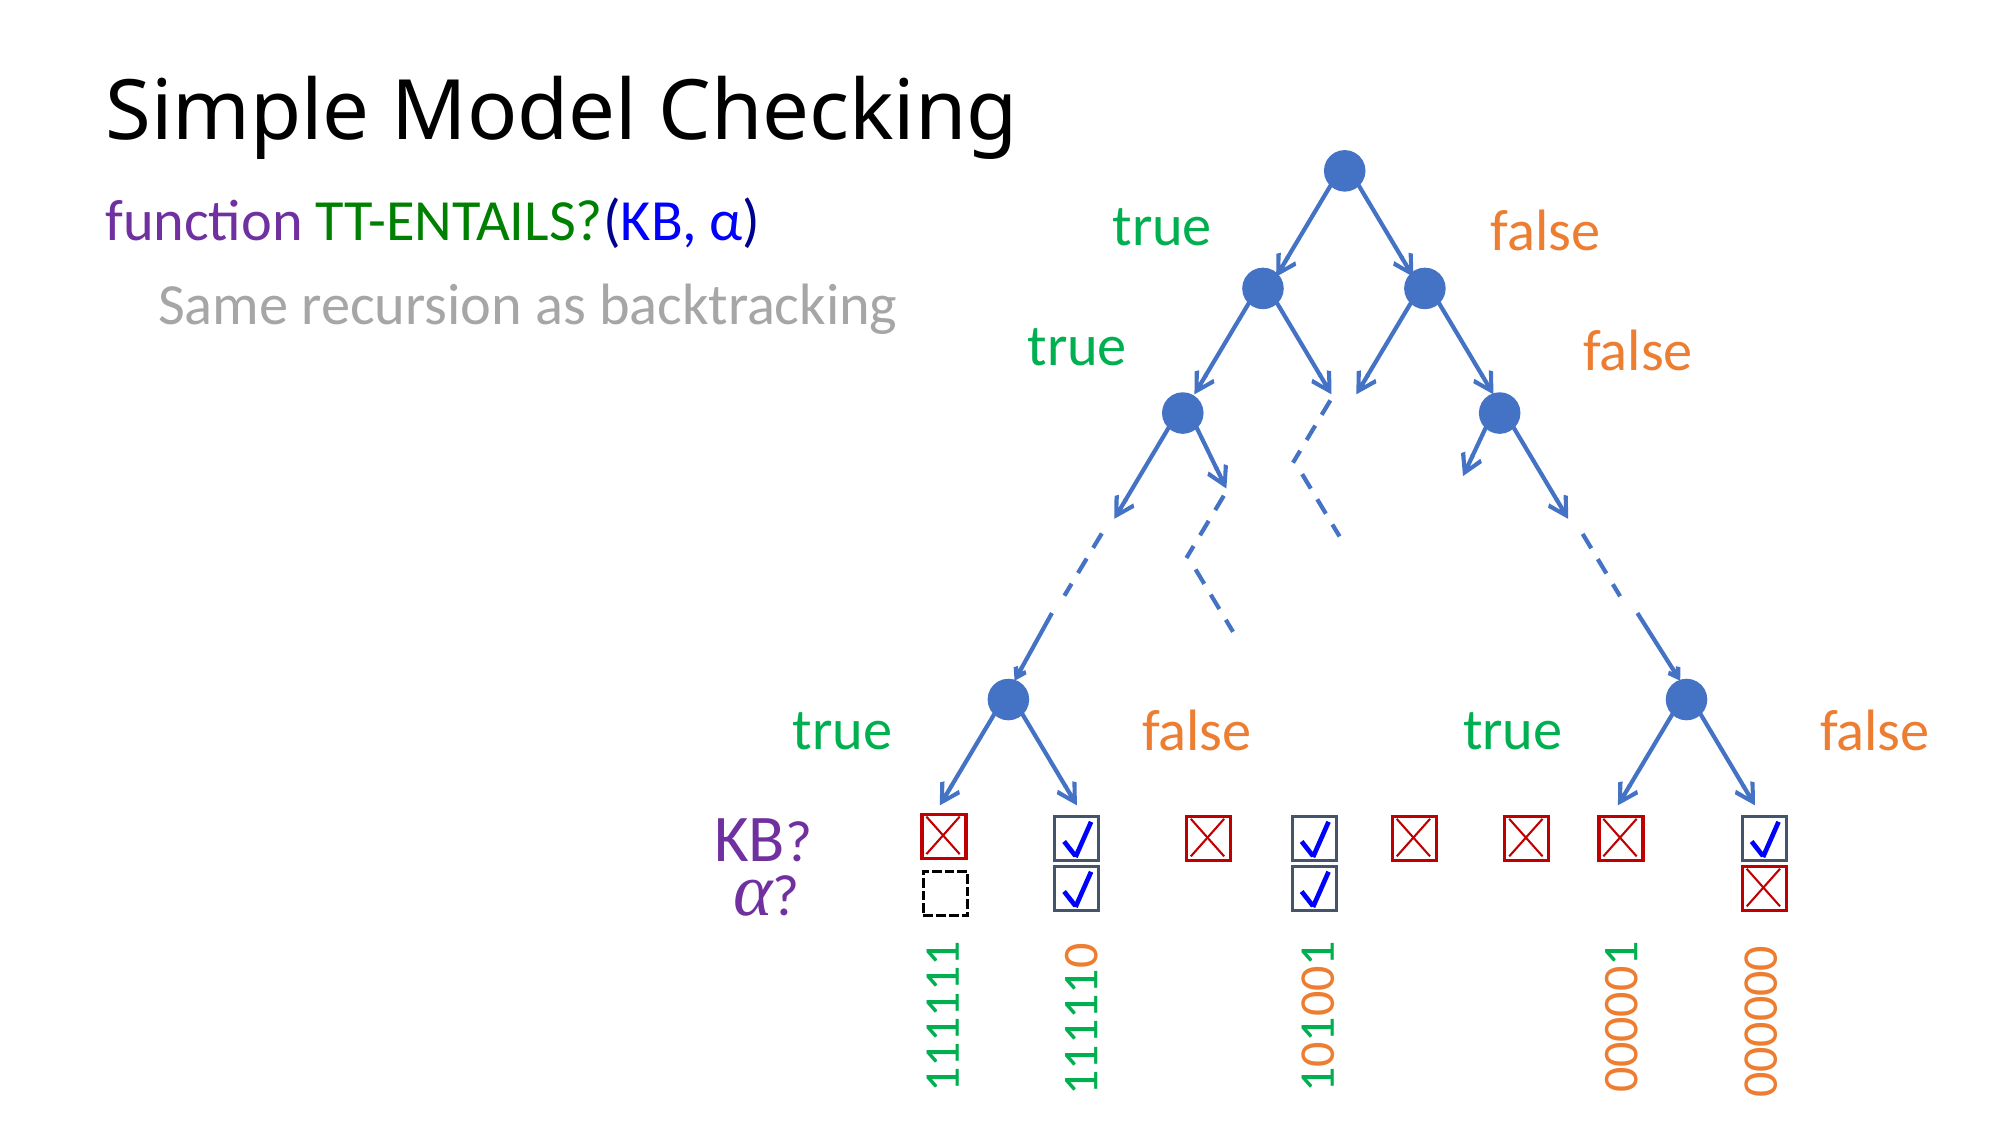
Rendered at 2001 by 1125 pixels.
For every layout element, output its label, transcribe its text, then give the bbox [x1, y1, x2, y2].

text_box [1699, 712, 1755, 806]
text_box 111111 [901, 926, 977, 1108]
text_box [1243, 269, 1283, 308]
text_box α? [699, 832, 815, 938]
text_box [1194, 301, 1250, 395]
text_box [1637, 613, 1681, 681]
list function TT-ENTAILS?(KB, α) Same recursion as backtracking [90, 182, 945, 395]
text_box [1292, 400, 1331, 463]
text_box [1356, 301, 1412, 395]
text_box KB? [699, 787, 828, 883]
text_box [923, 871, 968, 916]
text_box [1292, 866, 1337, 911]
title Simple Model Checking [90, 60, 1816, 164]
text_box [1195, 426, 1227, 489]
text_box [1292, 816, 1337, 861]
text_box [1276, 301, 1332, 395]
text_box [1598, 816, 1644, 861]
text_box [1163, 393, 1203, 433]
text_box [1054, 866, 1099, 911]
text_box [1480, 393, 1519, 433]
text_box 000000 [1719, 931, 1795, 1113]
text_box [1357, 184, 1414, 277]
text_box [1021, 712, 1077, 806]
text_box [1617, 712, 1674, 806]
text_box [1405, 269, 1445, 308]
text_box [1325, 151, 1364, 191]
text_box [1186, 816, 1231, 861]
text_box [1195, 569, 1234, 632]
text_box 101001 [1276, 926, 1352, 1108]
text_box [1742, 816, 1787, 861]
text_box [1667, 680, 1706, 719]
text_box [1512, 426, 1569, 519]
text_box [1462, 426, 1487, 477]
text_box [1302, 474, 1340, 537]
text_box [1276, 184, 1332, 277]
text_box [989, 680, 1028, 719]
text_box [1014, 613, 1052, 681]
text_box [1054, 816, 1099, 861]
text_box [1064, 533, 1102, 596]
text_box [921, 814, 967, 859]
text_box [1186, 495, 1224, 559]
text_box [1504, 816, 1549, 861]
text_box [1582, 533, 1621, 597]
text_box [1114, 426, 1170, 519]
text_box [1392, 816, 1437, 861]
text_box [939, 712, 996, 806]
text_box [1438, 301, 1494, 395]
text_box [1742, 866, 1787, 911]
